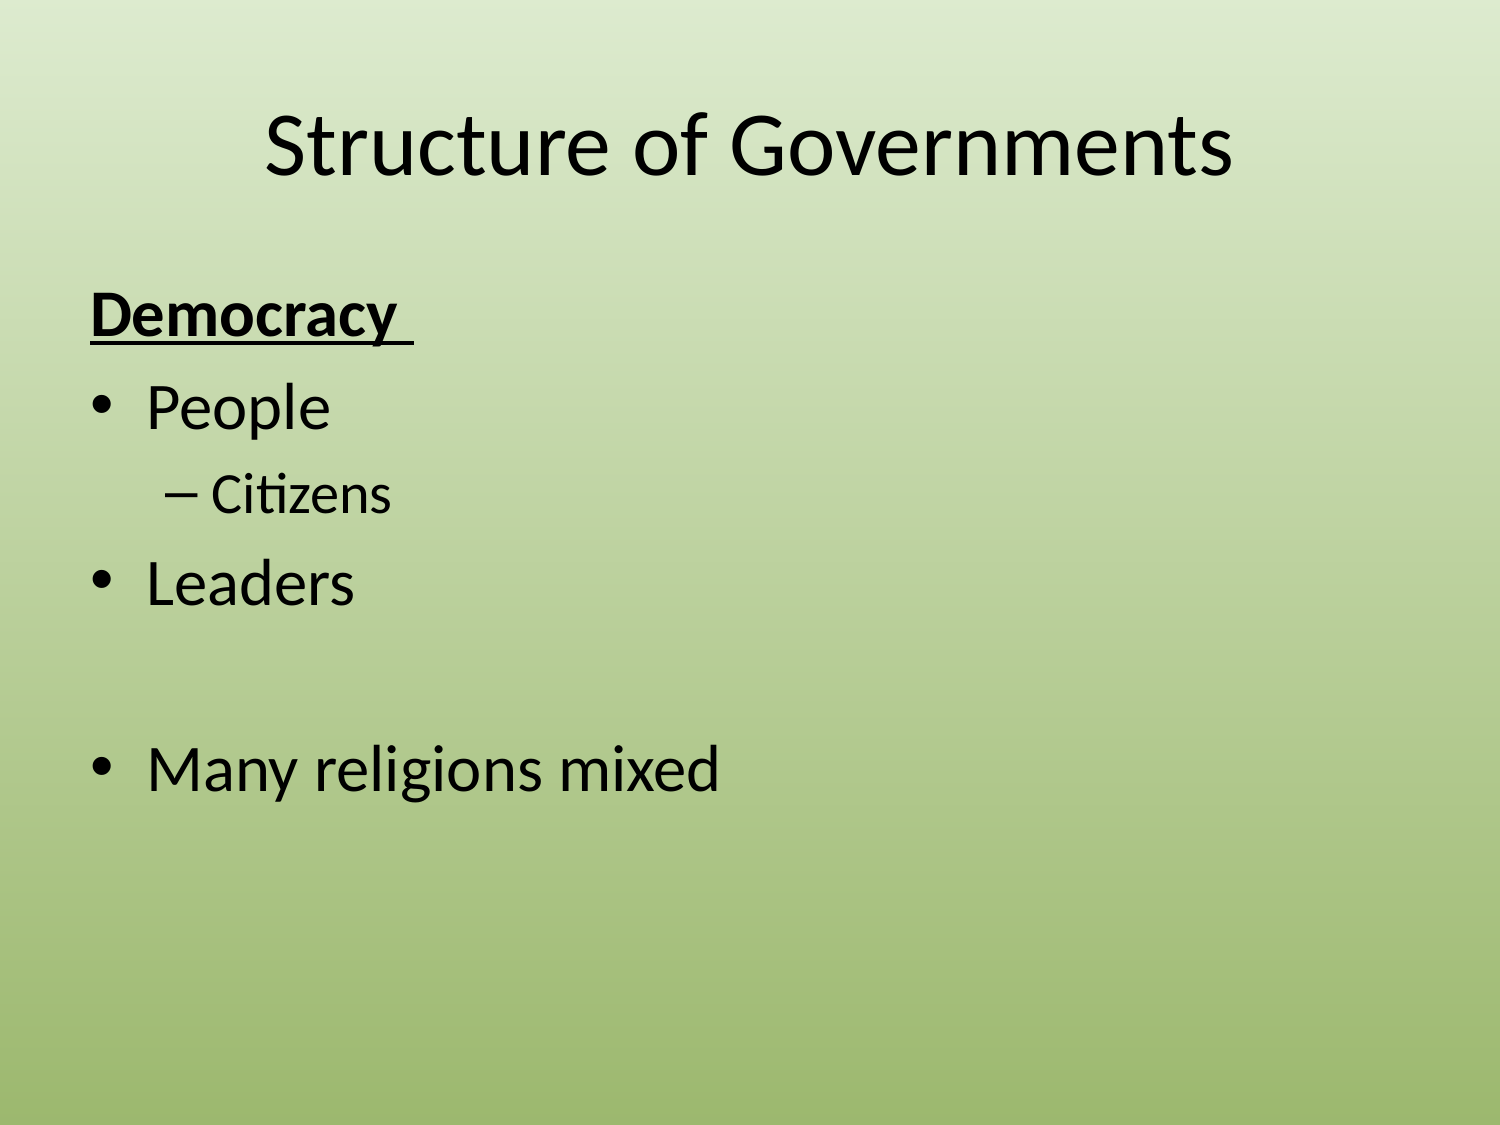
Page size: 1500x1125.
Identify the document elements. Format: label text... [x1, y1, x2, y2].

title Structure of Governments [75, 45, 1425, 233]
list Democracy People Citizens Leaders Many religions mixed [75, 262, 1425, 1005]
